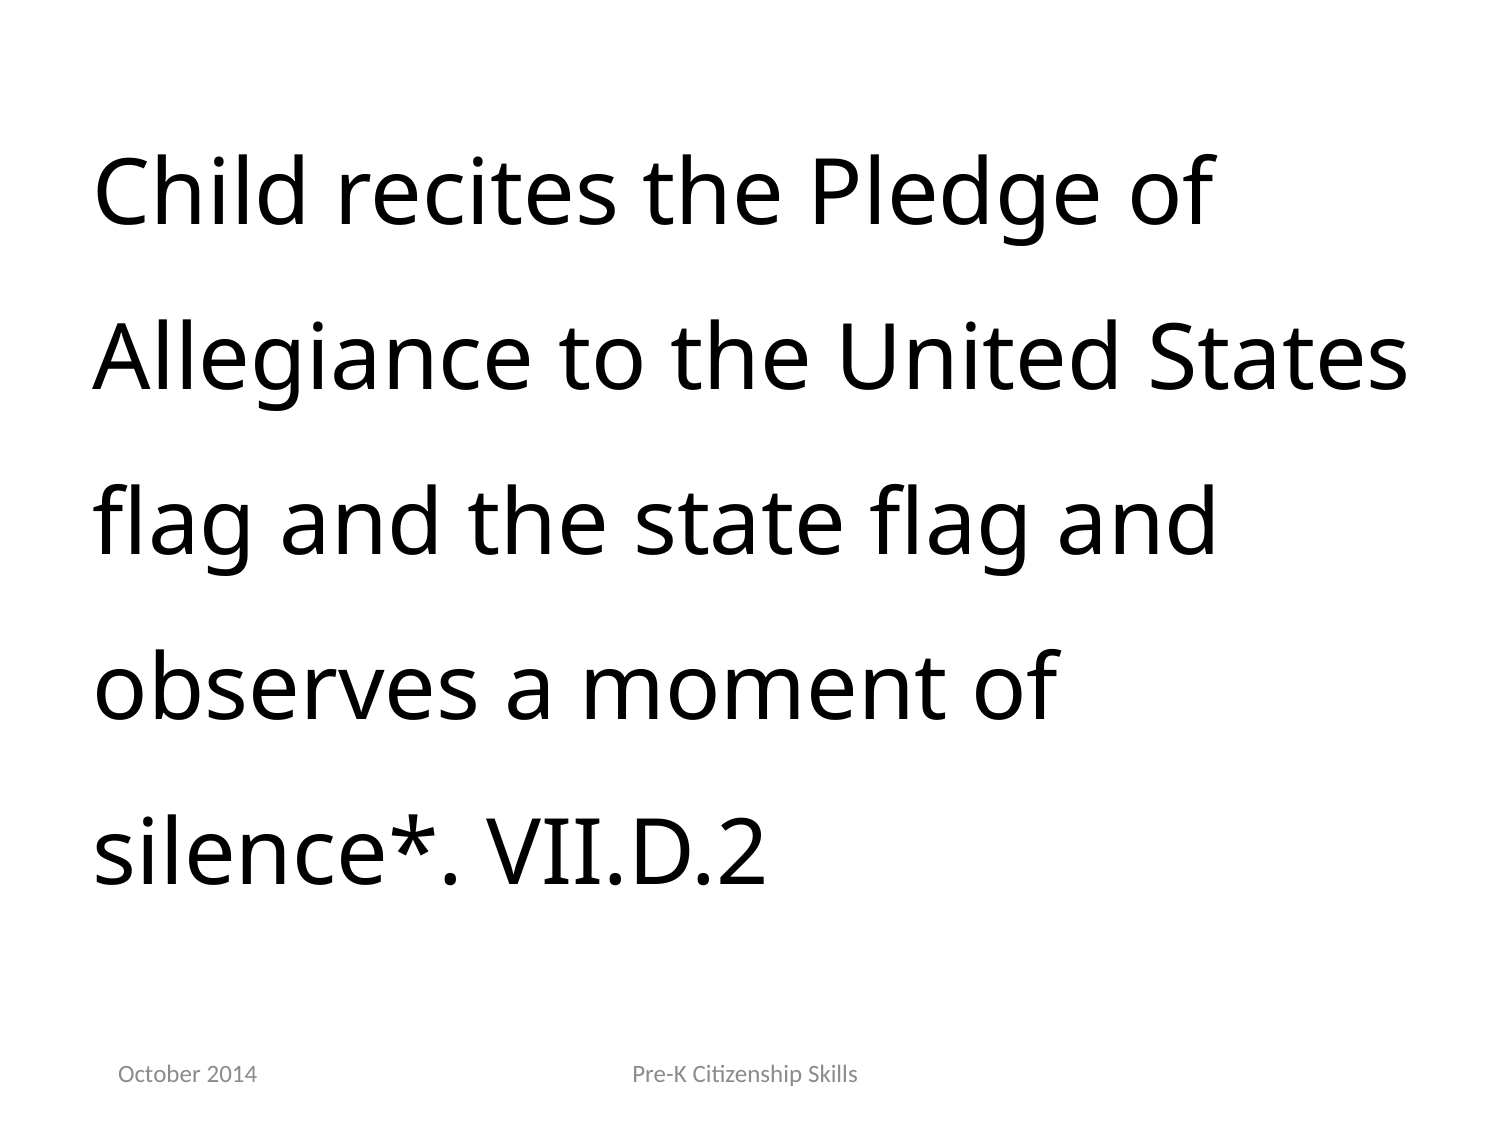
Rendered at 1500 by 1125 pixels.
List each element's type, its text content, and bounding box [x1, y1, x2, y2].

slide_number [103, 1042, 441, 1103]
subtitle Child recites the Pledge of Allegiance to the United States flag and the state flag and observes a moment of silence*. VII.D.2 [78, 70, 1429, 1014]
footer Pre-K Citizenship Skills [492, 1042, 999, 1103]
